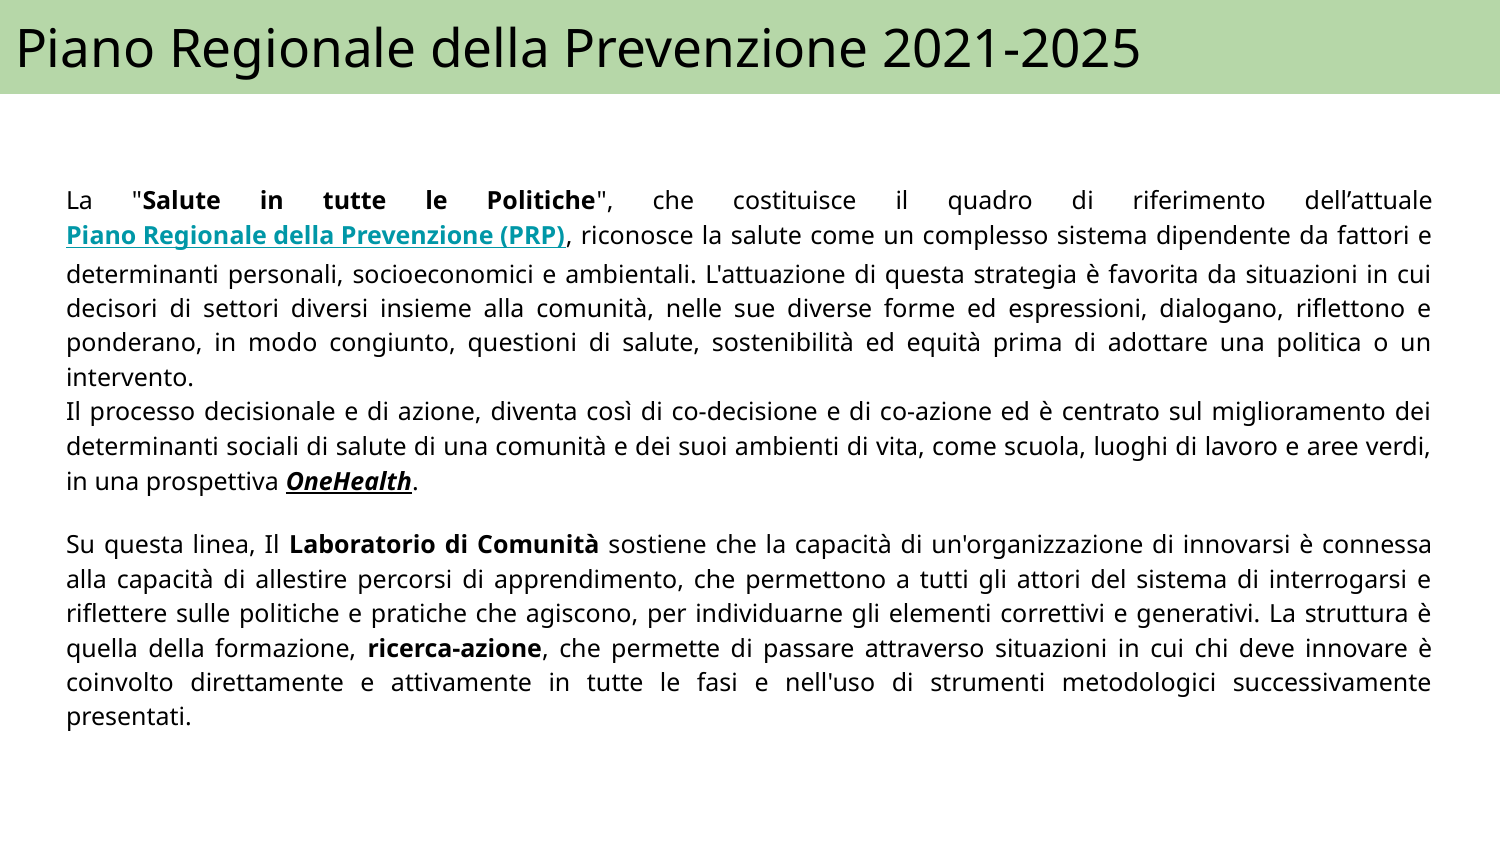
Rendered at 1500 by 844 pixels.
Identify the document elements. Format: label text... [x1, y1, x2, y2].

title Piano Regionale della Prevenzione 2021-2025 [0, 0, 1500, 94]
list La "Salute in tutte le Politiche", che costituisce il quadro di riferimento dell’attuale Piano Regionale della Prevenzione (PRP), riconosce la salute come un complesso sistema dipendente da fattori e determinanti personali, socioeconomici e ambientali. L'attuazione di questa strategia è favorita da situazioni in cui decisori di settori diversi insieme alla comunità, nelle sue diverse forme ed espressioni, dialogano, riflettono e ponderano, in modo congiunto, questioni di salute, sostenibilità ed equità prima di adottare una politica o un intervento. Il processo decisionale e di azione, diventa così di co-decisione e di co-azione ed è centrato sul miglioramento dei determinanti sociali di salute di una comunità e dei suoi ambienti di vita, come scuola, luoghi di lavoro e aree verdi, in una prospettiva OneHealth. Su questa linea, Il Laboratorio di Comunità sostiene che la capacità di un'organizzazione di innovarsi è connessa alla capacità di allestire percorsi di apprendimento, che permettono a tutti gli attori del sistema di interrogarsi e riflettere sulle politiche e pratiche che agiscono, per individuarne gli elementi correttivi e generativi. La struttura è quella della formazione, ricerca-azione, che permette di passare attraverso situazioni in cui chi deve innovare è coinvolto direttamente e attivamente in tutte le fasi e nell'uso di strumenti metodologici successivamente presentati. [51, 165, 1449, 679]
